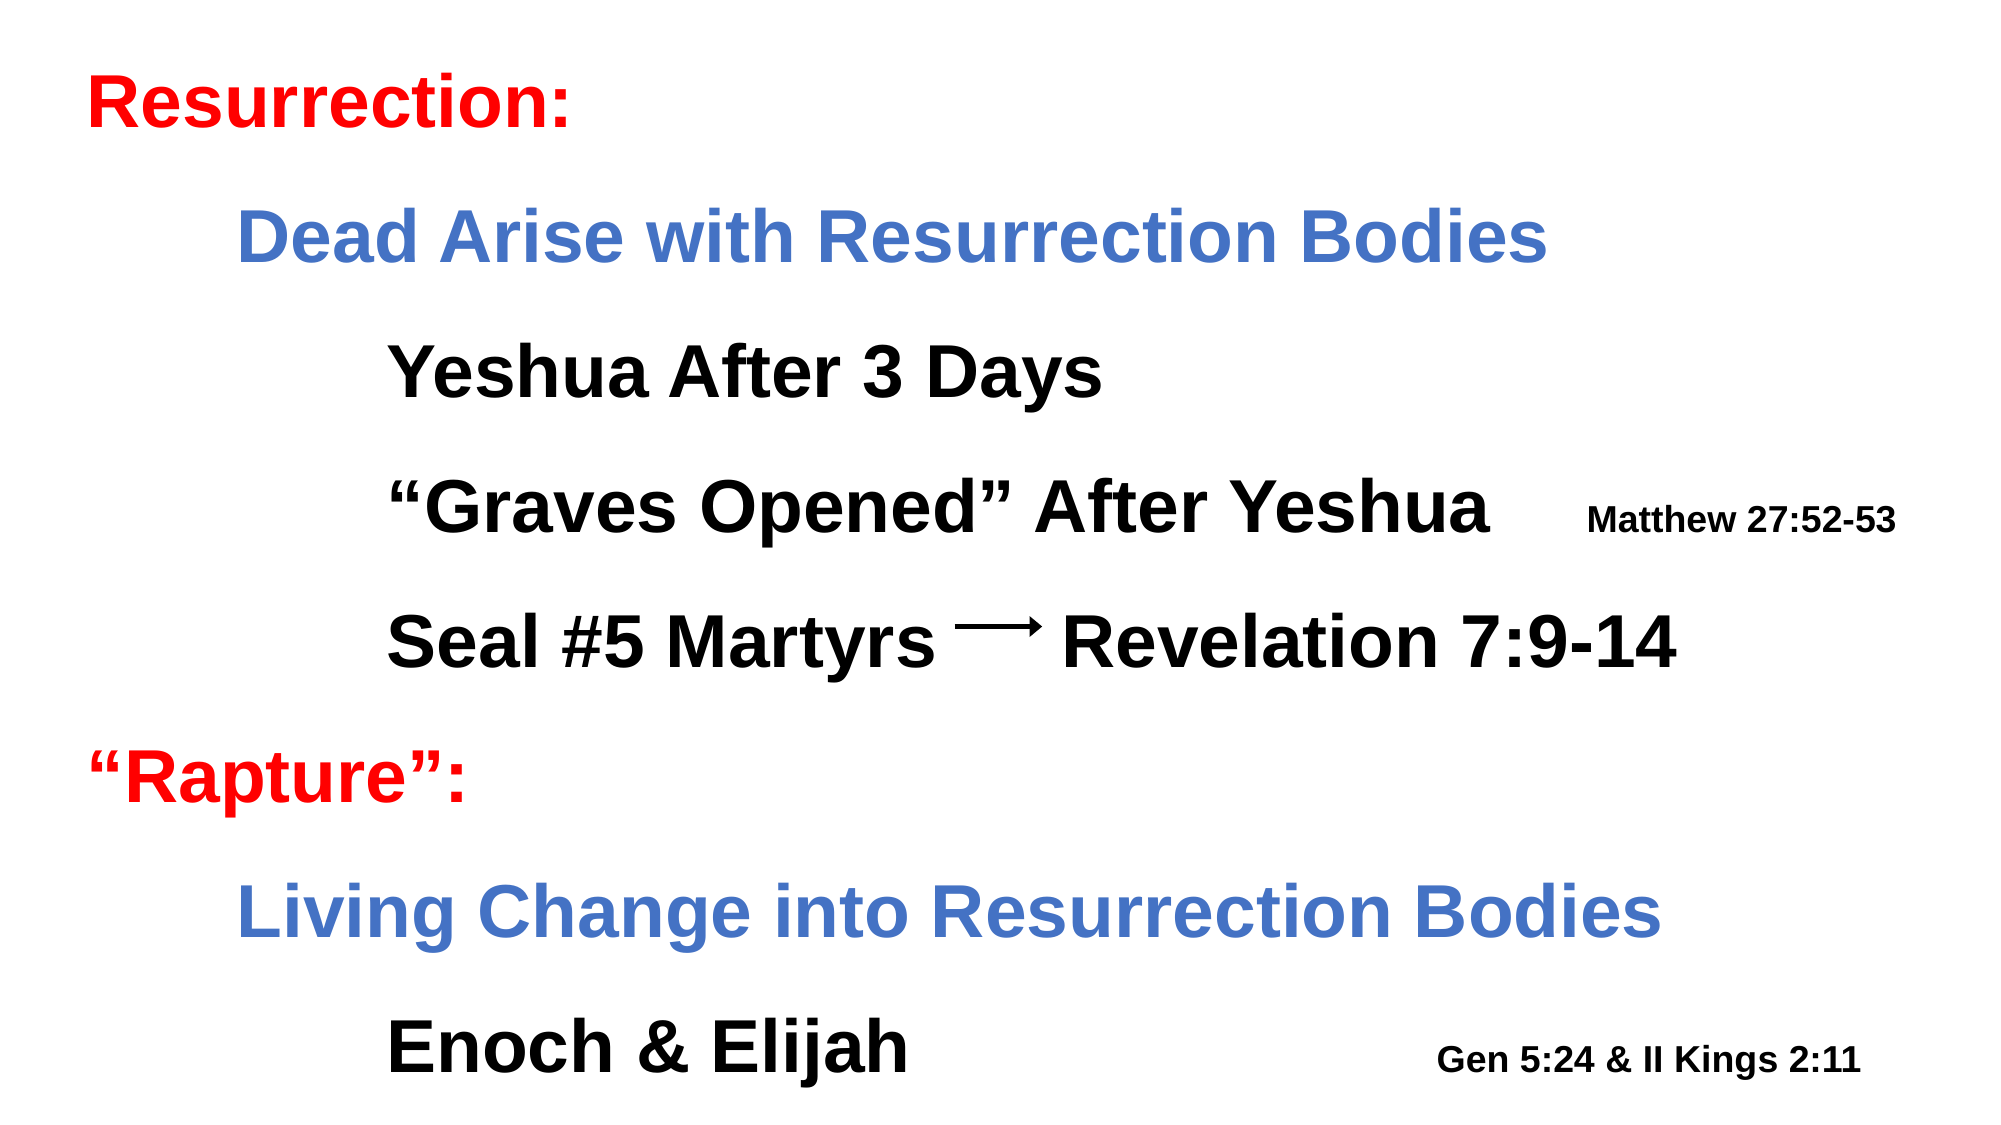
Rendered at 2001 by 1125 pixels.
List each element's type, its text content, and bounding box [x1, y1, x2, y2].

text_box Resurrection: Dead Arise with Resurrection Bodies Yeshua After 3 Days “Graves Opened” After Yeshua Matthew 27:52-53 Seal #5 Martyrs Revelation 7:9-14 “Rapture”: Living Change into Resurrection Bodies Enoch & Elijah Gen 5:24 & II Kings 2:11 [71, 0, 1929, 1095]
